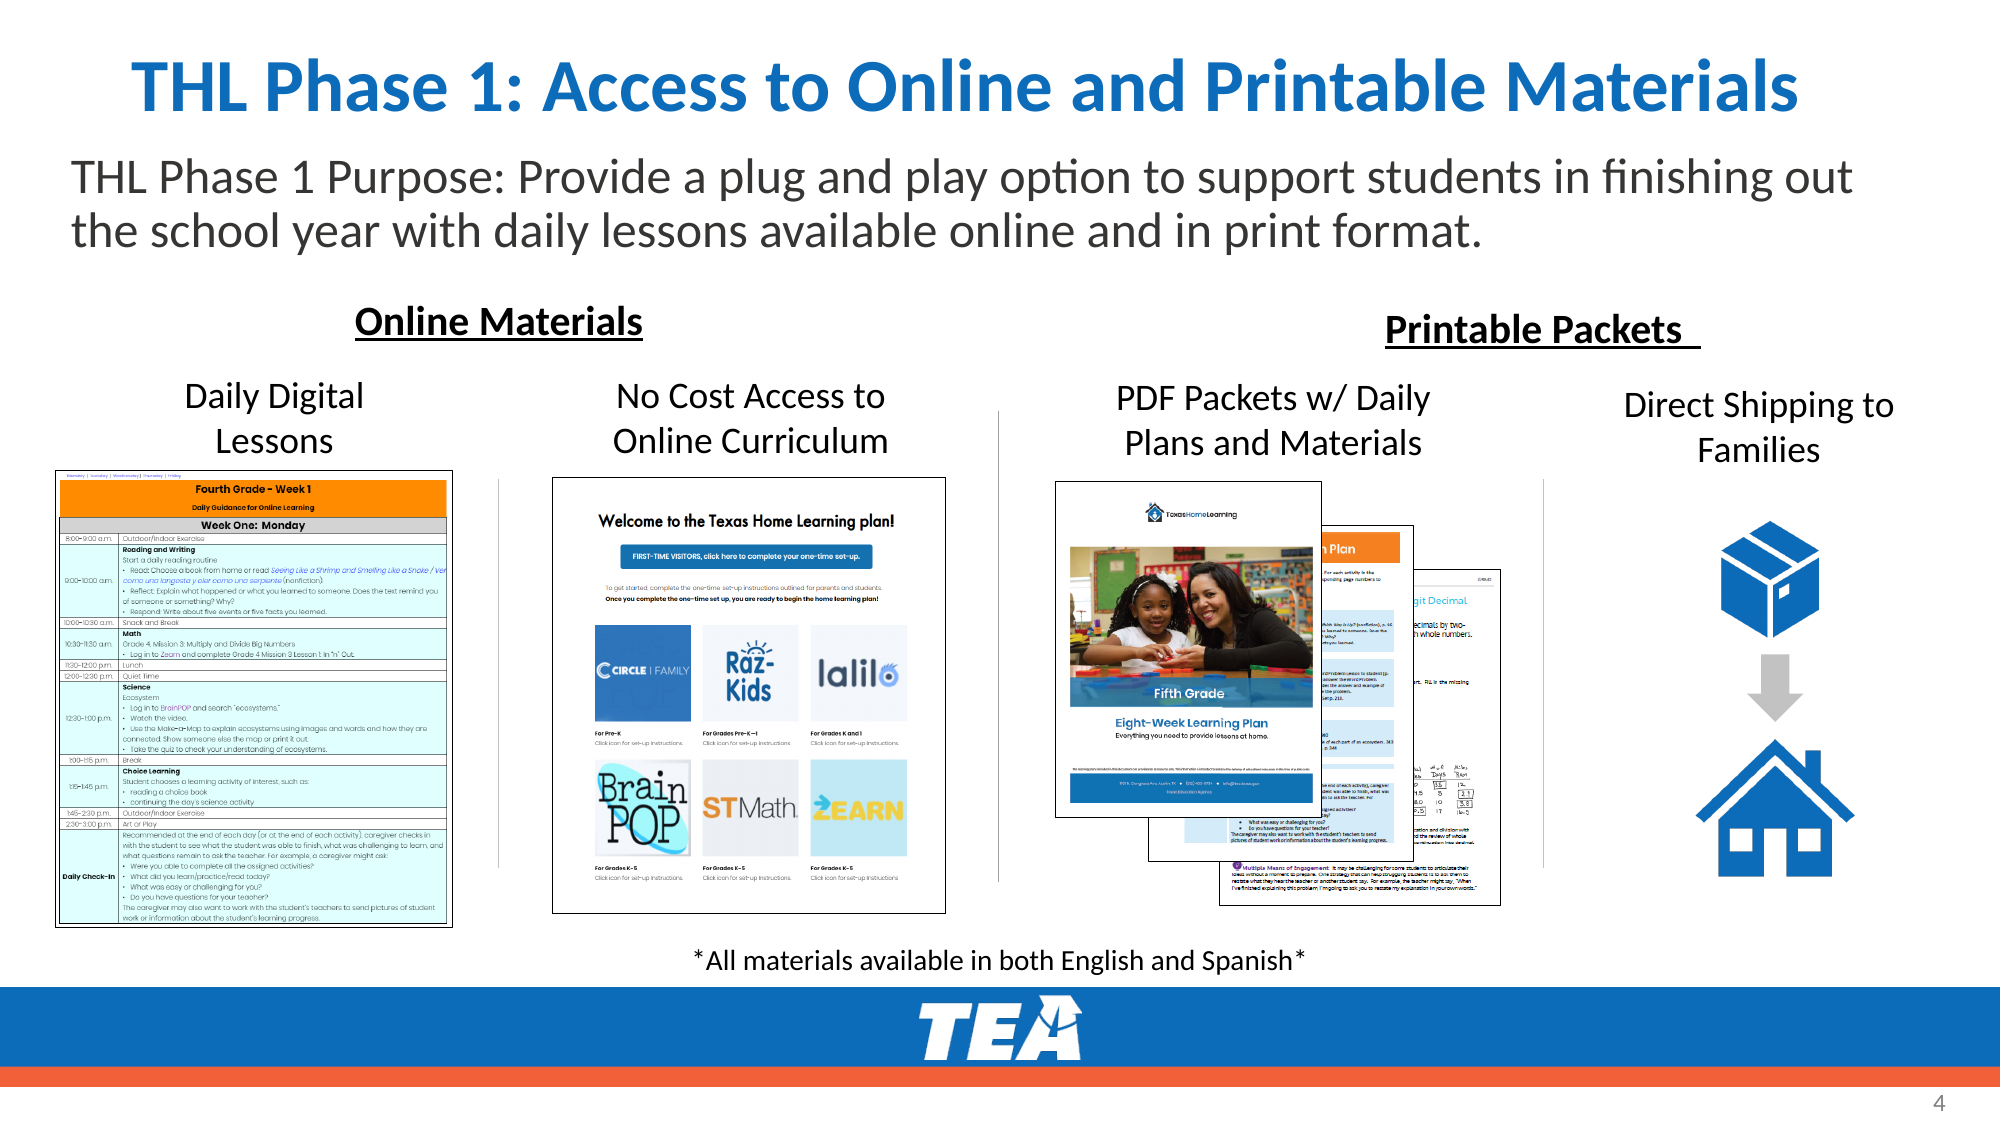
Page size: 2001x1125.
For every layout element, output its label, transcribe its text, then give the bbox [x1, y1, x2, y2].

picture [56, 470, 452, 927]
title THL Phase 1: Access to Online and Printable Materials [116, 25, 2000, 149]
picture [1684, 716, 1866, 899]
text_box [1744, 653, 1807, 716]
slide_number 4 [1510, 1071, 1961, 1125]
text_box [1055, 481, 1501, 905]
text_box PDF Packets w/ Daily Plans and Materials [1085, 365, 1462, 471]
picture [1699, 508, 1841, 650]
text_box Printable Packets [1325, 298, 1761, 359]
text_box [552, 477, 946, 914]
picture [918, 994, 1082, 1060]
text_box THL Phase 1 Purpose: Provide a plug and play option to support students in finishing out the school year with daily lessons available online and in print format. [56, 143, 1941, 298]
text_box Direct Shipping to Families [1588, 372, 1930, 478]
text_box Daily Digital Lessons [146, 363, 403, 469]
text_box No Cost Access to Online Curriculum [563, 363, 939, 469]
text_box Online Materials [281, 298, 717, 352]
text_box *All materials available in both English and Spanish* [597, 934, 1403, 984]
